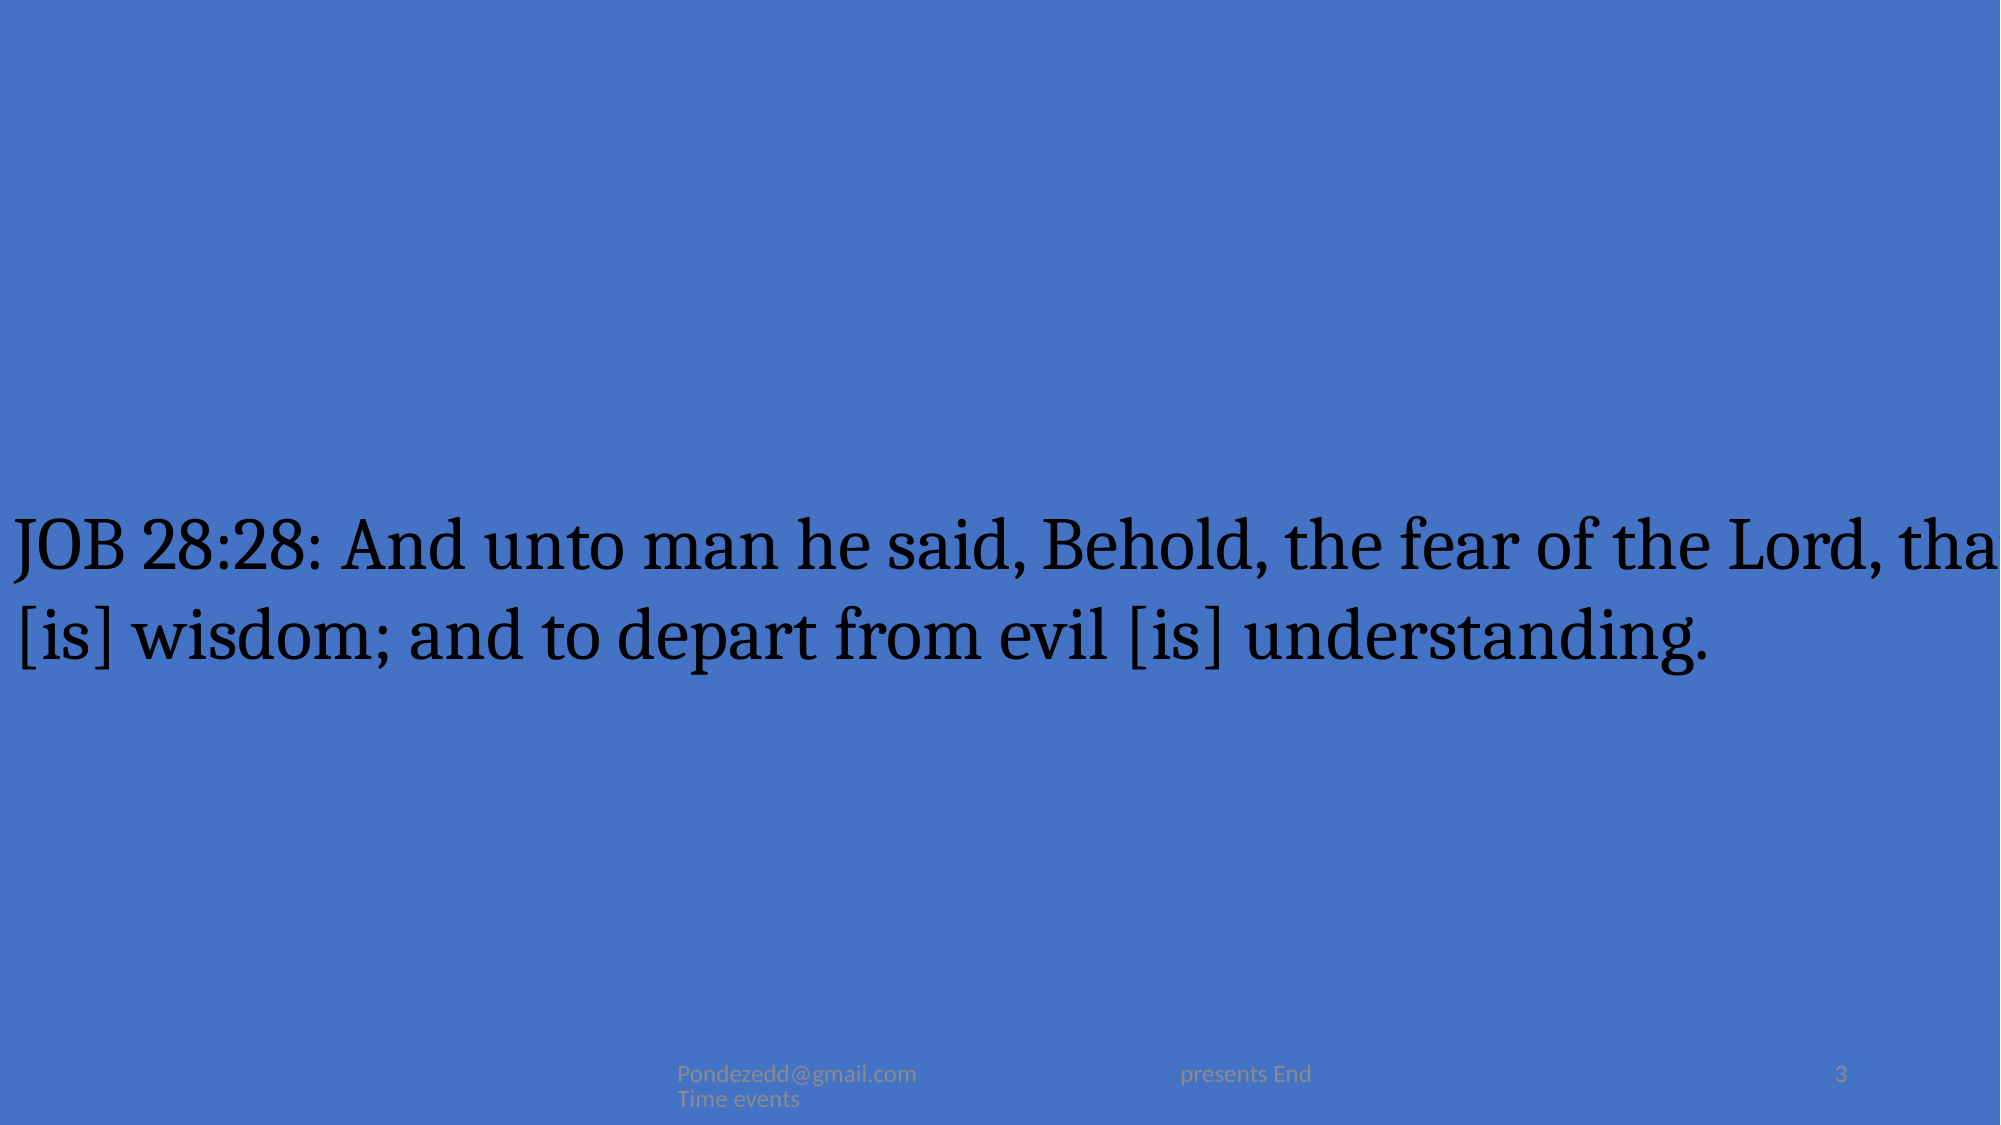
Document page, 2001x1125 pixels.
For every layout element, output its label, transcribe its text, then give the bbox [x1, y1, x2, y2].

text_box JOB 28:28: And unto man he said, Behold, the fear of the Lord, that [is] wisdom; and to depart from evil [is] understanding. [0, 486, 2000, 727]
footer Pondezedd@gmail.com presents End Time events [662, 1042, 1338, 1103]
slide_number 3 [1412, 1042, 1863, 1103]
